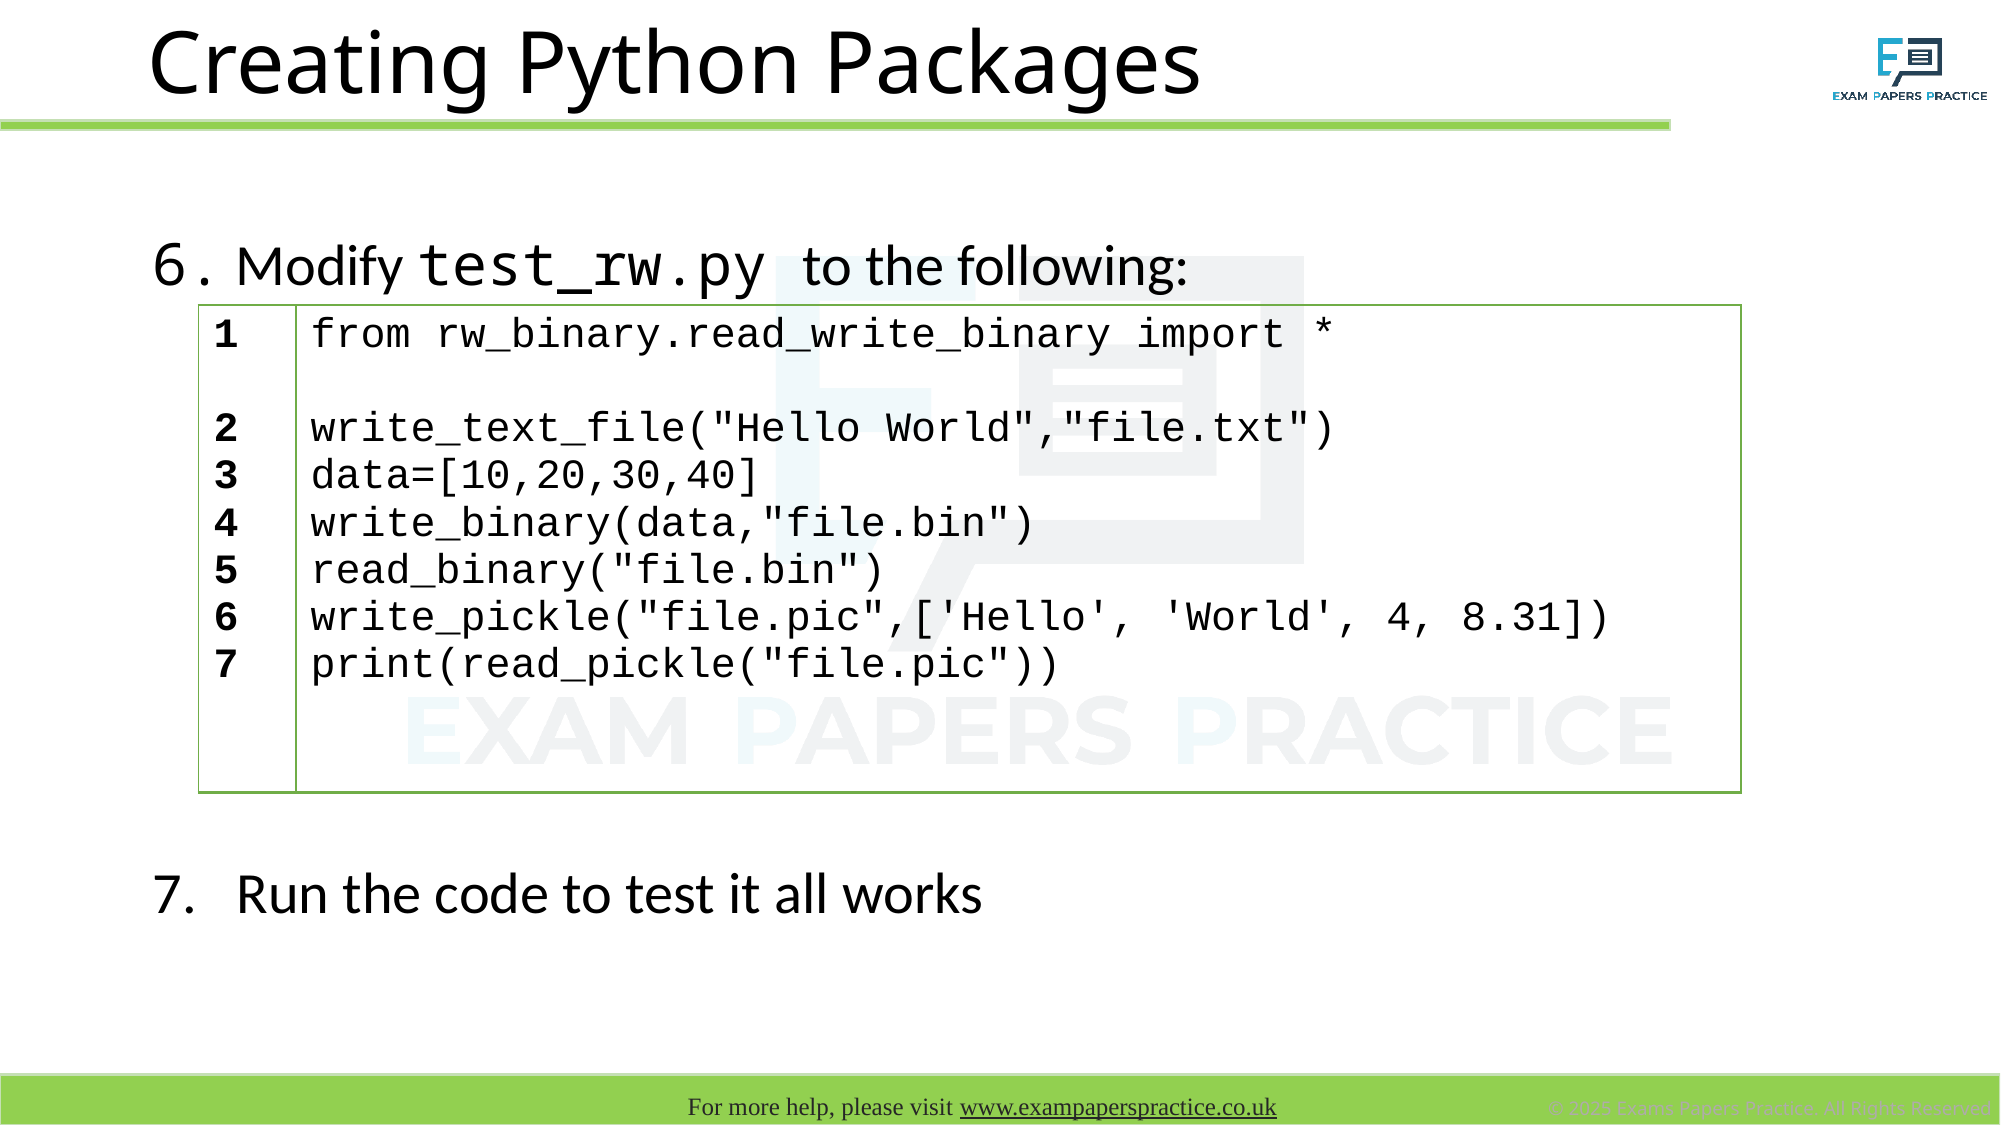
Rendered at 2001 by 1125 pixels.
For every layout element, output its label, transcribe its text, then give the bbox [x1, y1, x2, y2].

title Creating Python Packages [132, 11, 1858, 121]
table_header 1 2 3 4 5 6 7 [199, 306, 295, 791]
table_header from rw_binary.read_write_binary import * write_text_file("Hello World","file.txt") data=[10,20,30,40] write_binary(data,"file.bin") read_binary("file.bin") write_pickle("file.pic",['Hello', 'World', 4, 8.31]) print(read_pickle("file.pic")) [297, 306, 1740, 791]
list 6. Modify test_rw.py to the following: Run the code to test it all works [137, 205, 1863, 1114]
